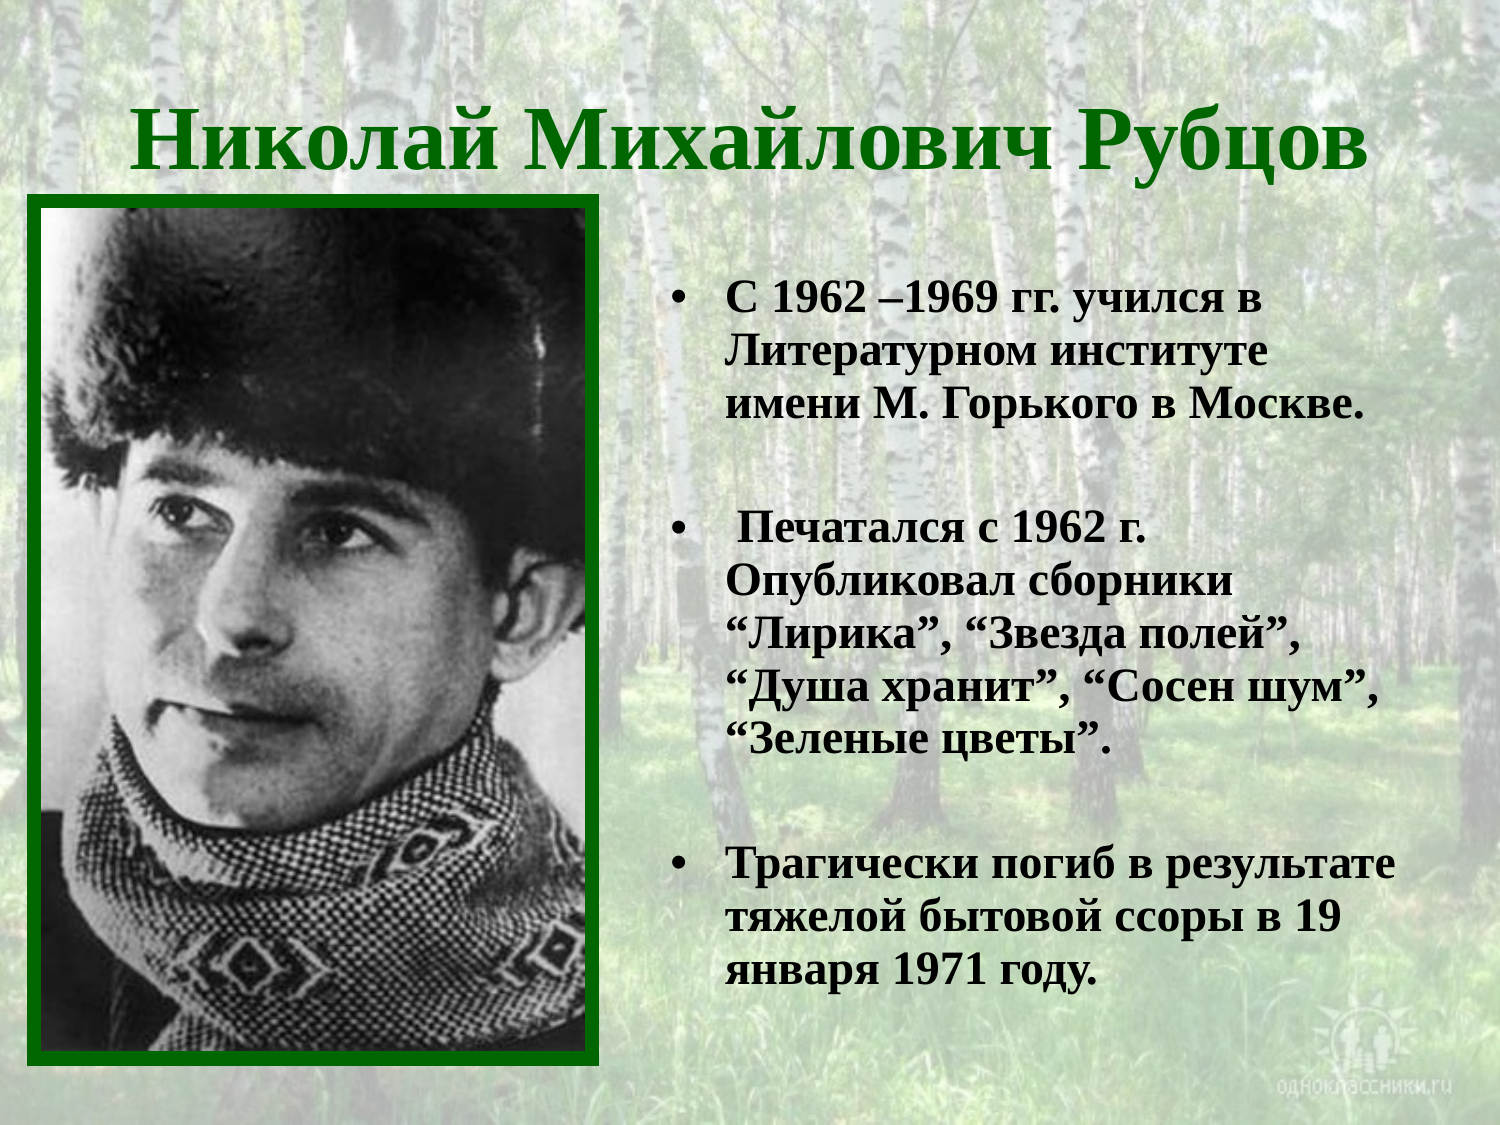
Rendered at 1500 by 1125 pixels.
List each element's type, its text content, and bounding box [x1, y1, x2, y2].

list С 1962 –1969 гг. учился в Литературном институте имени М. Горького в Москве. Печатался с 1962 г. Опубликовал сборники “Лирика”, “Звезда полей”, “Душа хранит”, “Сосен шум”, “Зеленые цветы”. Трагически погиб в результате тяжелой бытовой ссоры в 19 января 1971 году. [655, 262, 1425, 1005]
title Николай Михайлович Рубцов [75, 45, 1425, 233]
picture [41, 207, 585, 1052]
